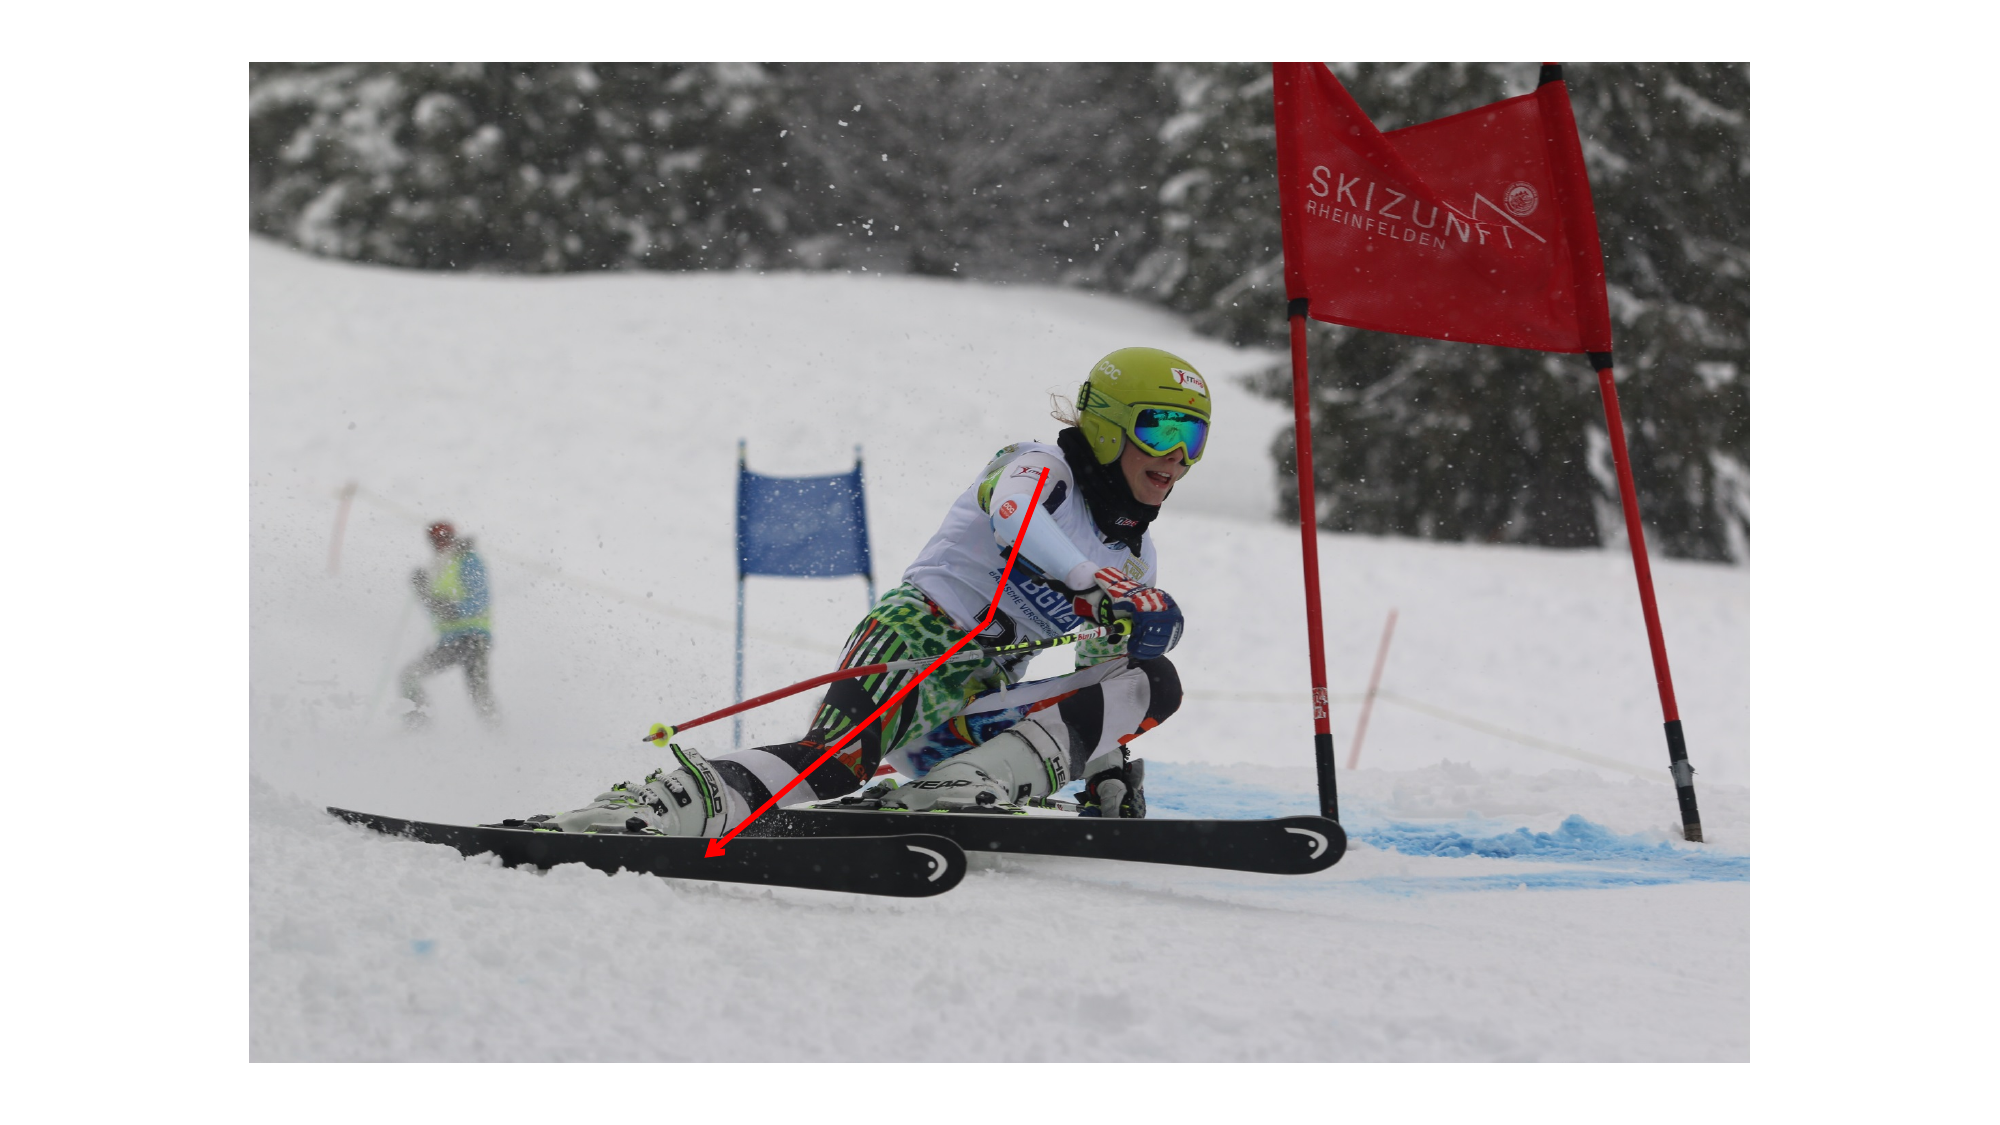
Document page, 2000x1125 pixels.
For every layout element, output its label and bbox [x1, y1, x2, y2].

text_box [987, 467, 1048, 622]
text_box [704, 621, 989, 858]
picture [249, 62, 1750, 1063]
